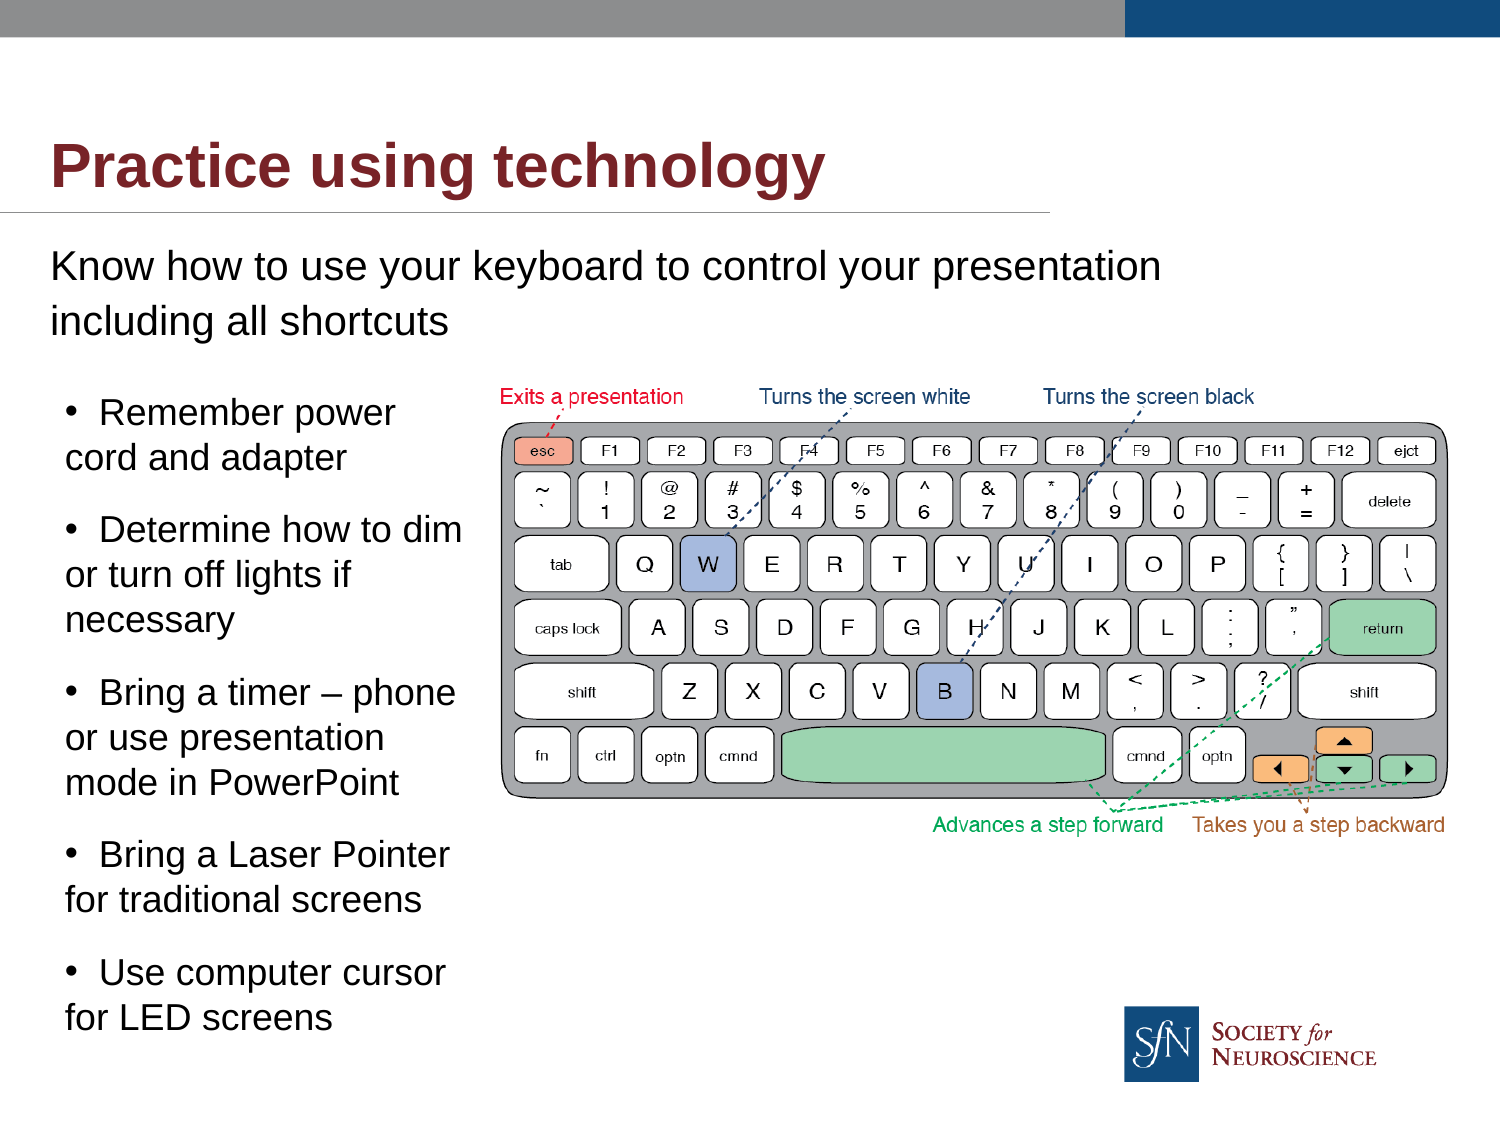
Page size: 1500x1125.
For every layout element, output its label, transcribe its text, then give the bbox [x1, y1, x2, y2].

picture [487, 380, 1462, 852]
title Practice using technology [50, 125, 1338, 200]
text_box Remember power cord and adapter Determine how to dim or turn off lights if necessary Bring a timer – phone or use presentation mode in PowerPoint Bring a Laser Pointer for traditional screens Use computer cursor for LED screens [49, 380, 488, 1046]
picture [1117, 999, 1381, 1087]
list Know how to use your keyboard to control your presentation including all shortcuts [50, 234, 1263, 347]
